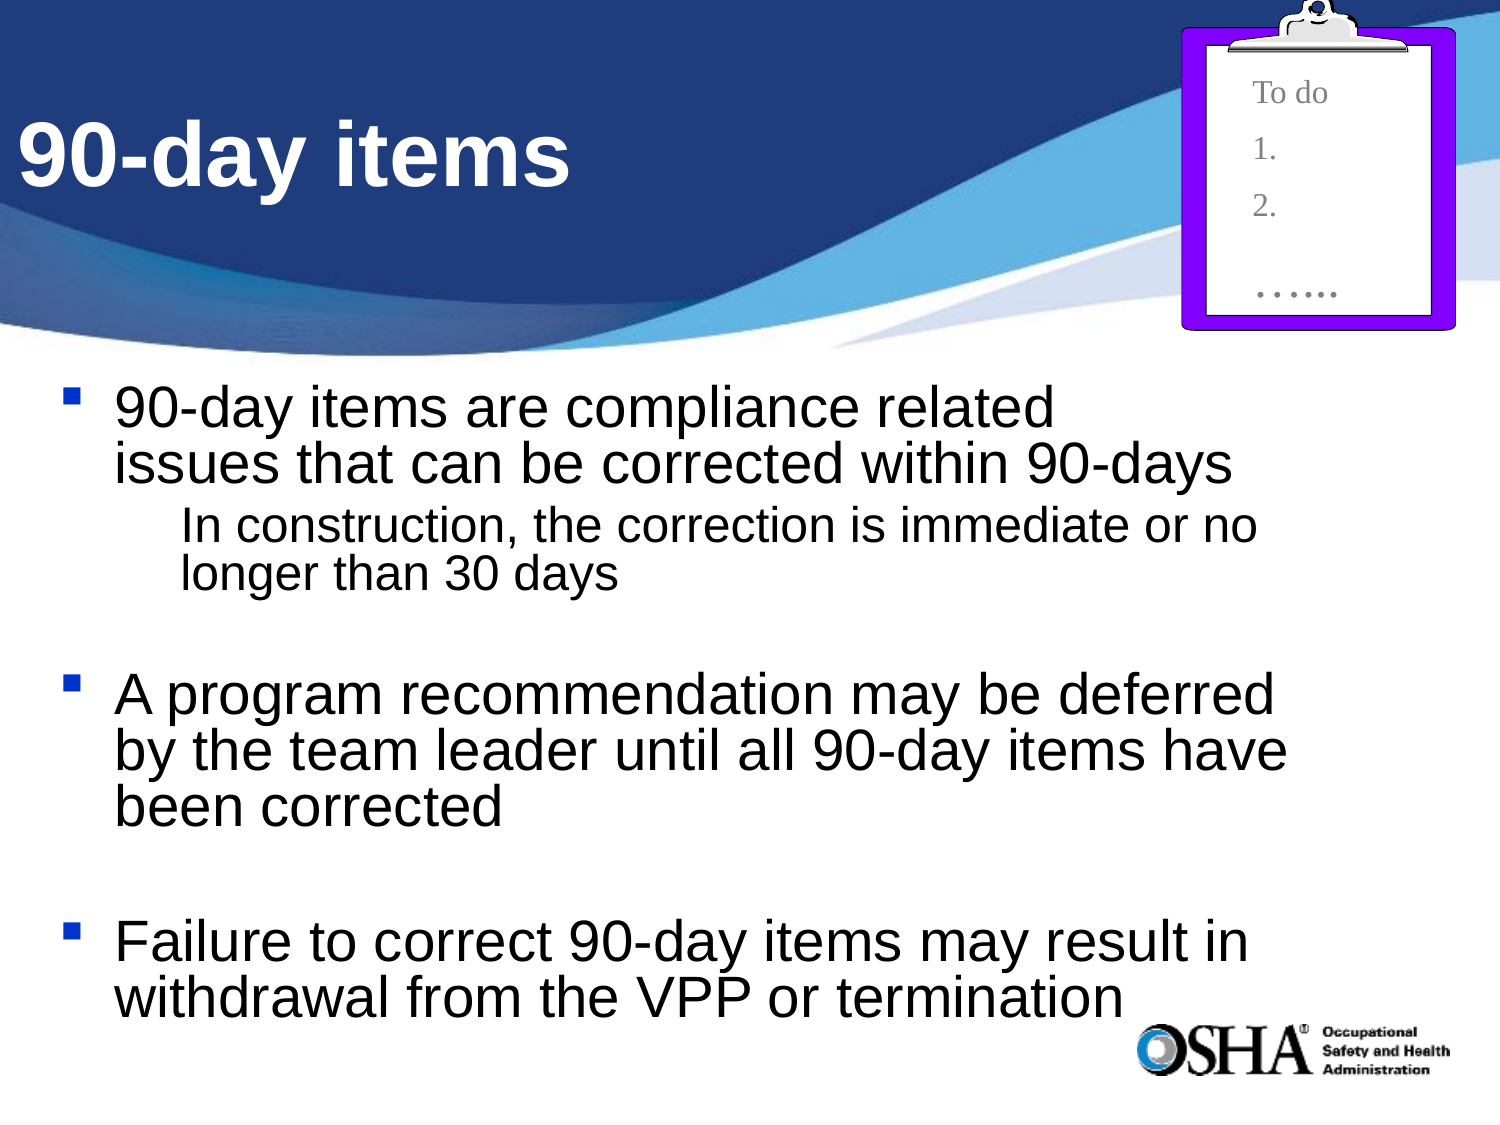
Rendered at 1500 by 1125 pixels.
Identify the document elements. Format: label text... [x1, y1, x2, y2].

list 90-day items are compliance related issues that can be corrected within 90-days In construction, the correction is immediate or no longer than 30 days A program recommendation may be deferred by the team leader until all 90-day items have been corrected Failure to correct 90-day items may result in withdrawal from the VPP or termination [43, 375, 1319, 1050]
picture [1137, 1024, 1450, 1076]
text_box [1181, 0, 1457, 331]
picture [0, 0, 1500, 364]
title 90-day items [2, 63, 1176, 251]
